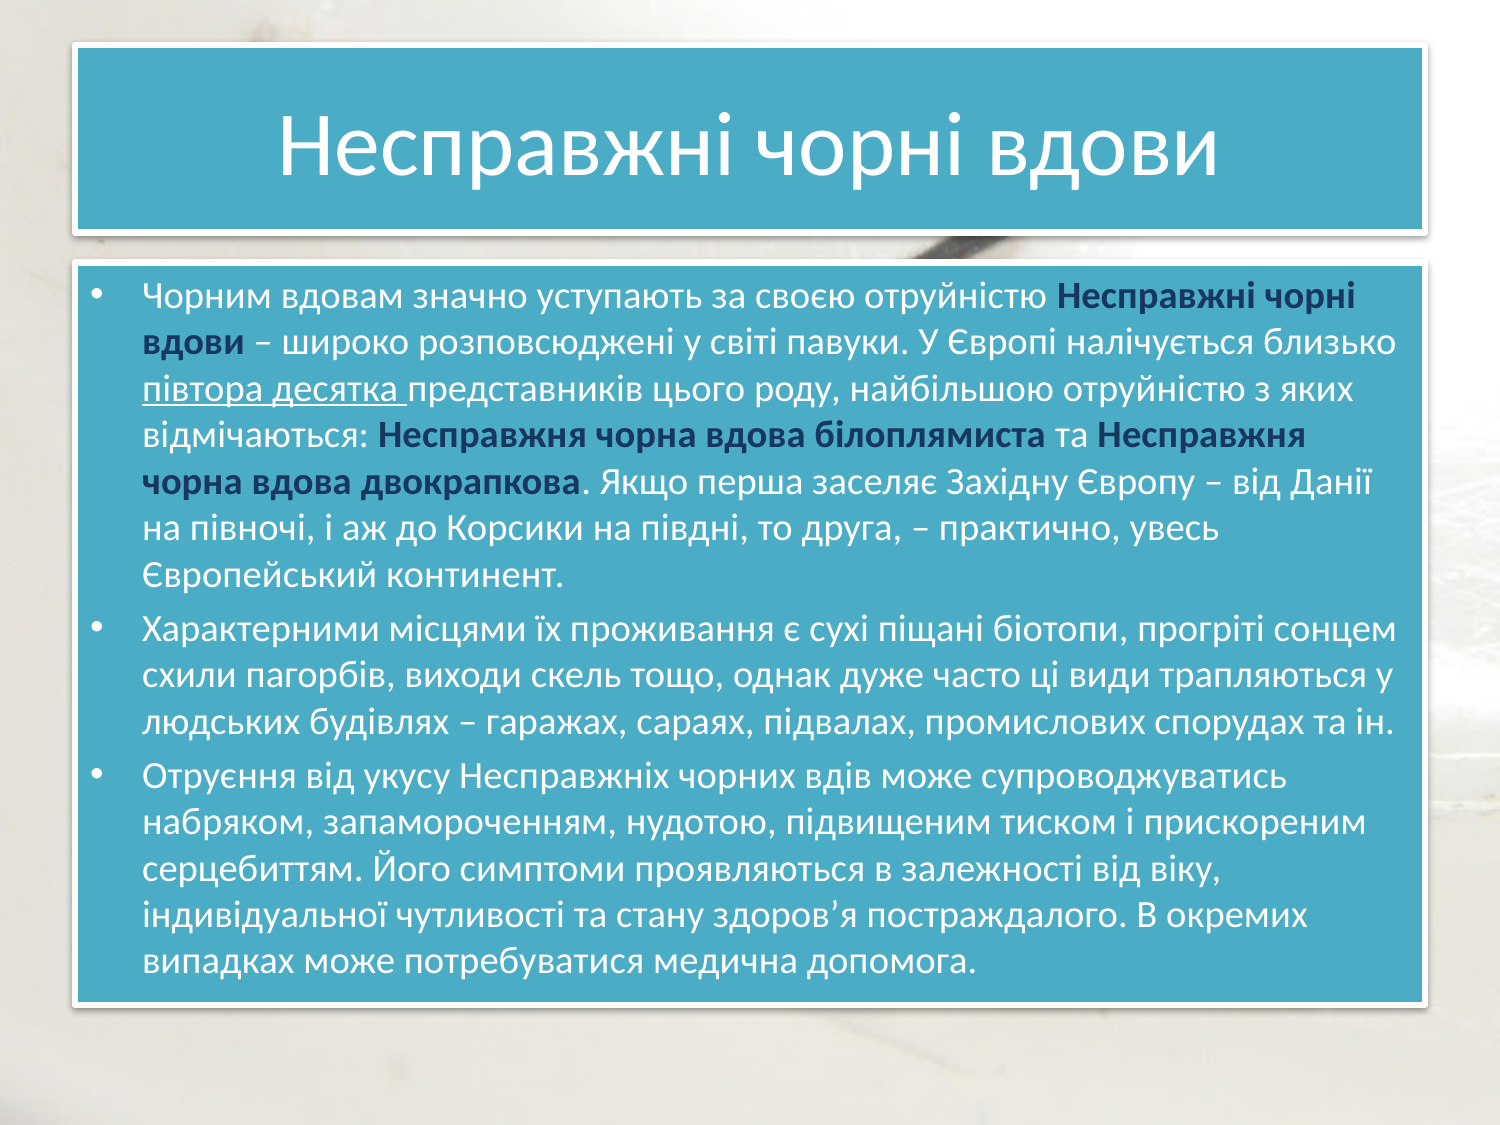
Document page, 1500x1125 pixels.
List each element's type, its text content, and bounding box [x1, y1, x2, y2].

list Чорним вдовам значно уступають за своєю отруйністю Несправжні чорні вдови – широко розповсюджені у світі павуки. У Європі налічується близько півтора десятка представників цього роду, найбільшою отруйністю з яких відмічаються: Несправжня чорна вдова білоплямиста та Несправжня чорна вдова двокрапкова. Якщо перша заселяє Західну Європу – від Данії на півночі, і аж до Корсики на півдні, то друга, – практично, увесь Європейський континент. Характерними місцями їх проживання є сухі піщані біотопи, прогріті сонцем схили пагорбів, виходи скель тощо, однак дуже часто ці види трапляються у людських будівлях – гаражах, сараях, підвалах, промислових спорудах та ін. Отруєння від укусу Несправжніх чорних вдів може супроводжуватись набряком, запамороченням, нудотою, підвищеним тиском і прискореним серцебиттям. Його симптоми проявляються в залежності від віку, індивідуальної чутливості та стану здоров’я постраждалого. В окремих випадках може потребуватися медична допомога. [72, 259, 1428, 1008]
title Несправжні чорні вдови [72, 42, 1428, 236]
picture [0, 0, 1500, 1125]
